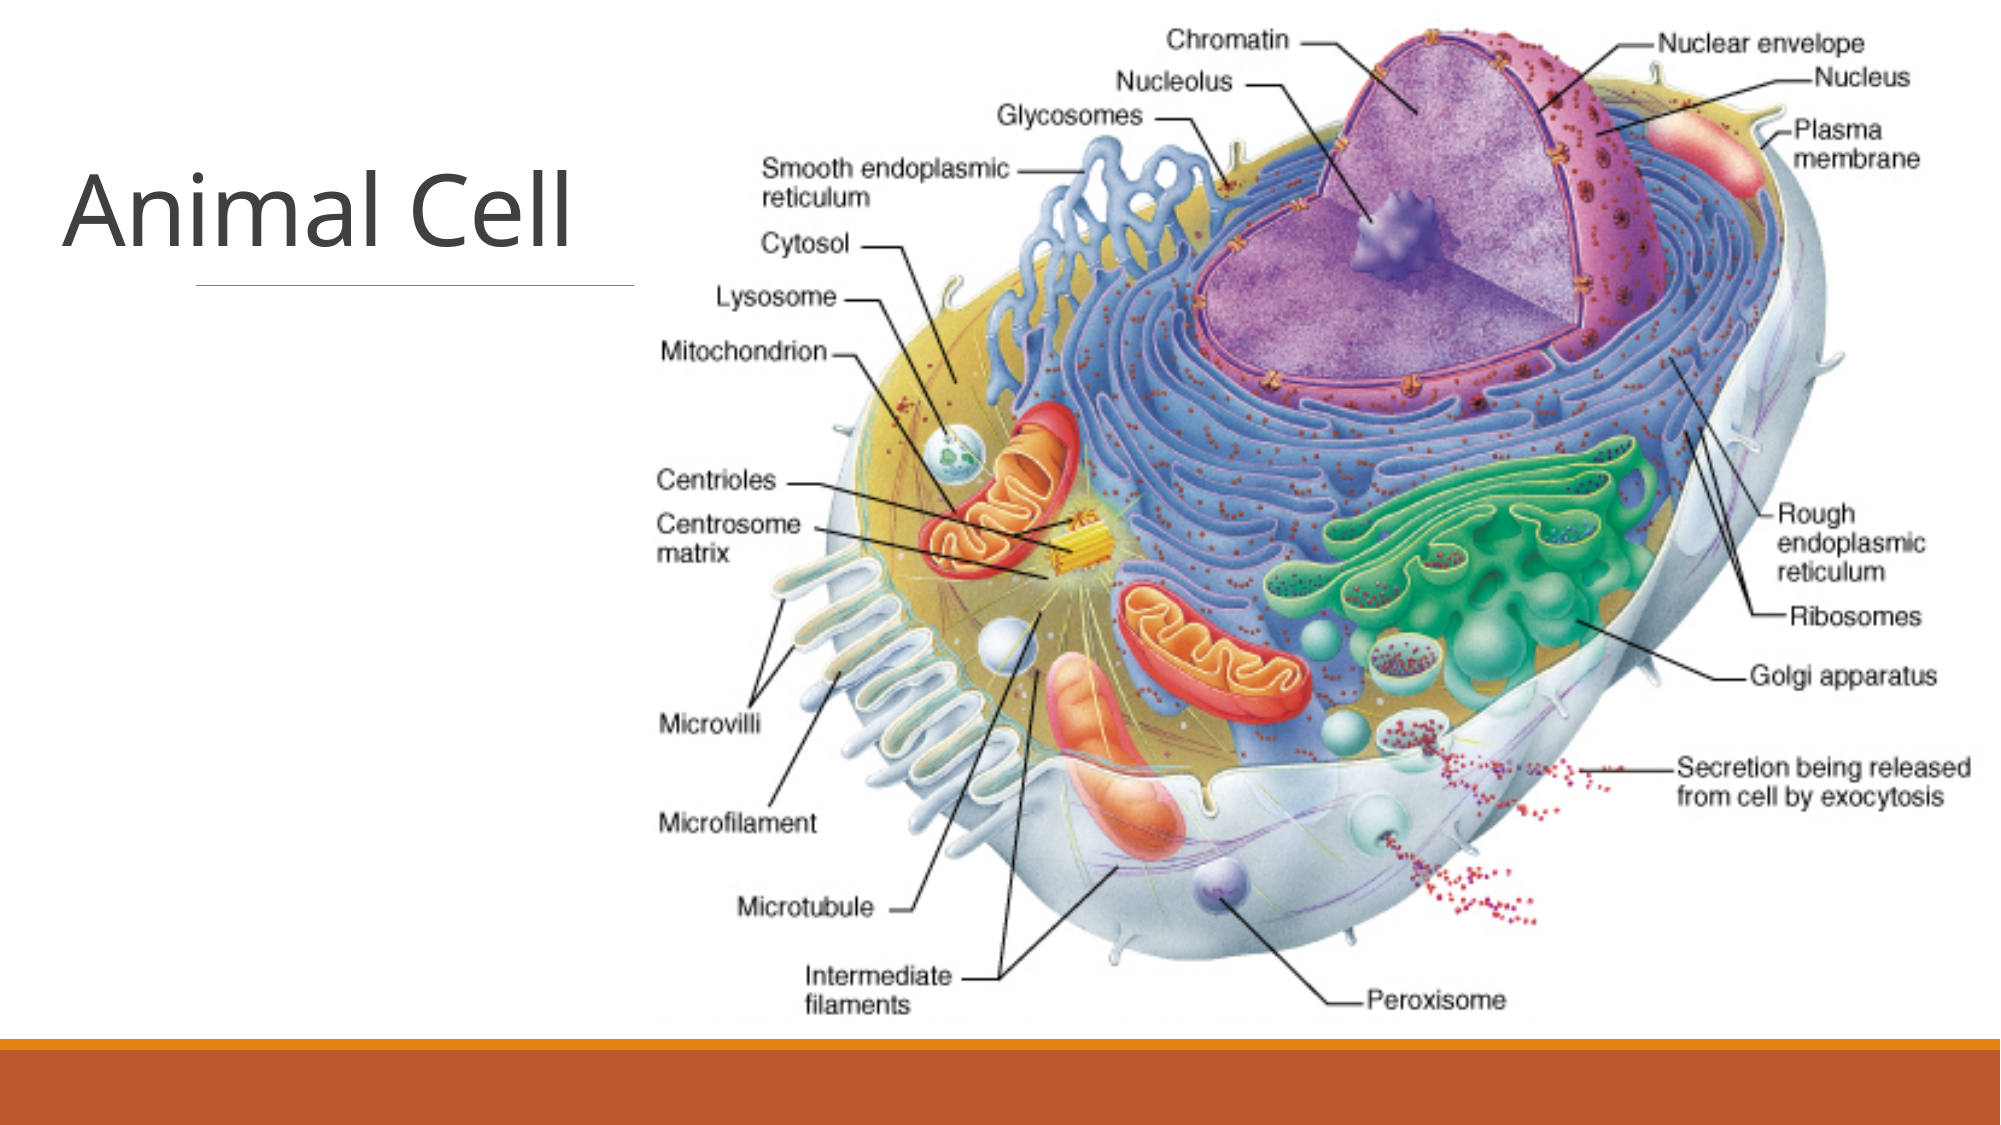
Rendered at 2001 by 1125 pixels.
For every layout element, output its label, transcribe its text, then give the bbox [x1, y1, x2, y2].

title Animal Cell [47, 36, 631, 275]
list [633, 9, 2000, 1023]
